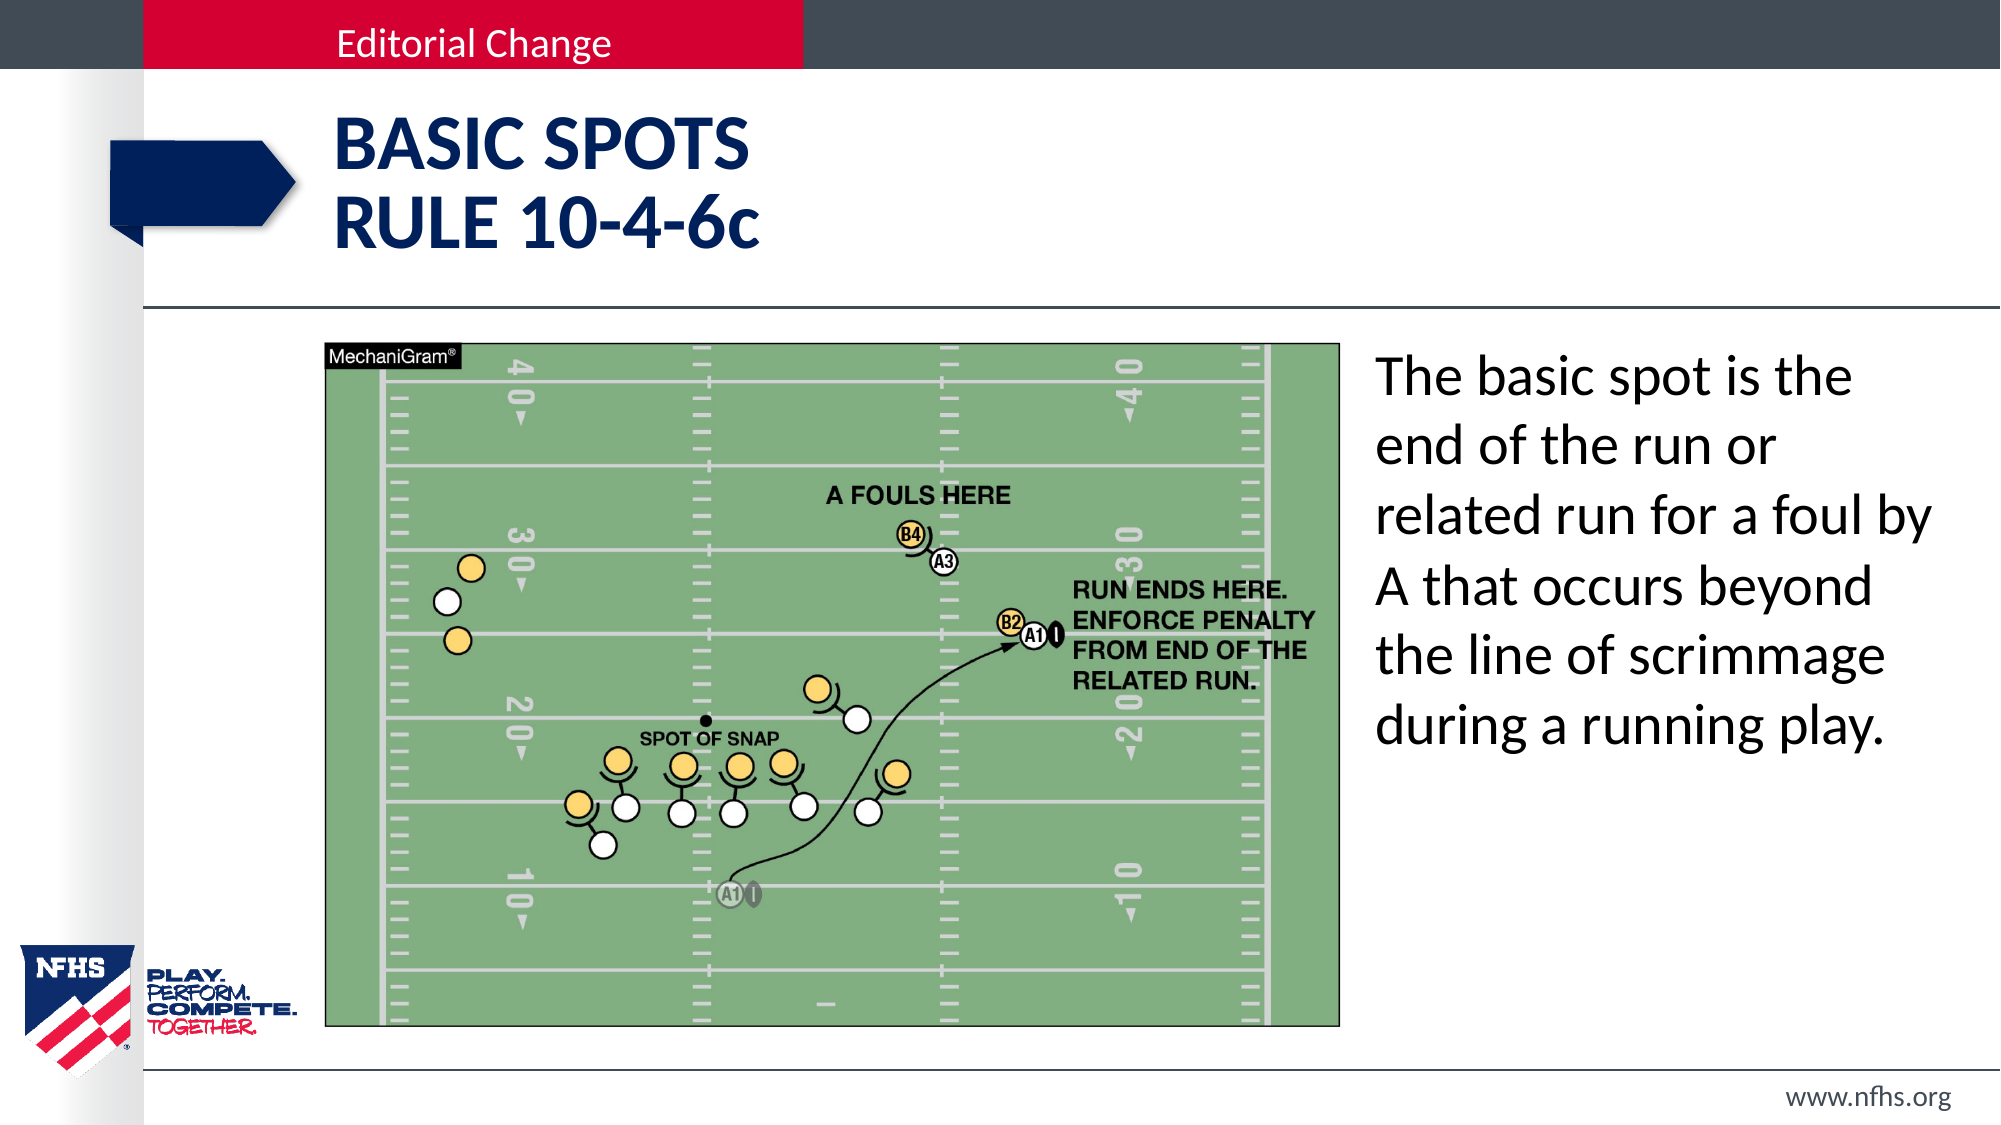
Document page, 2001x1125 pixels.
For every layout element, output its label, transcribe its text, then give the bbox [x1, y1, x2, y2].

title BASIC SPOTS RULE 10-4-6c [318, 85, 1964, 285]
picture [20, 945, 297, 1079]
list The basic spot is the end of the run or related run for a foul by A that occurs beyond the line of scrimmage during a running play. [1359, 328, 1964, 1039]
footer www.nfhs.org [1639, 1070, 1967, 1119]
picture [311, 328, 1353, 1039]
